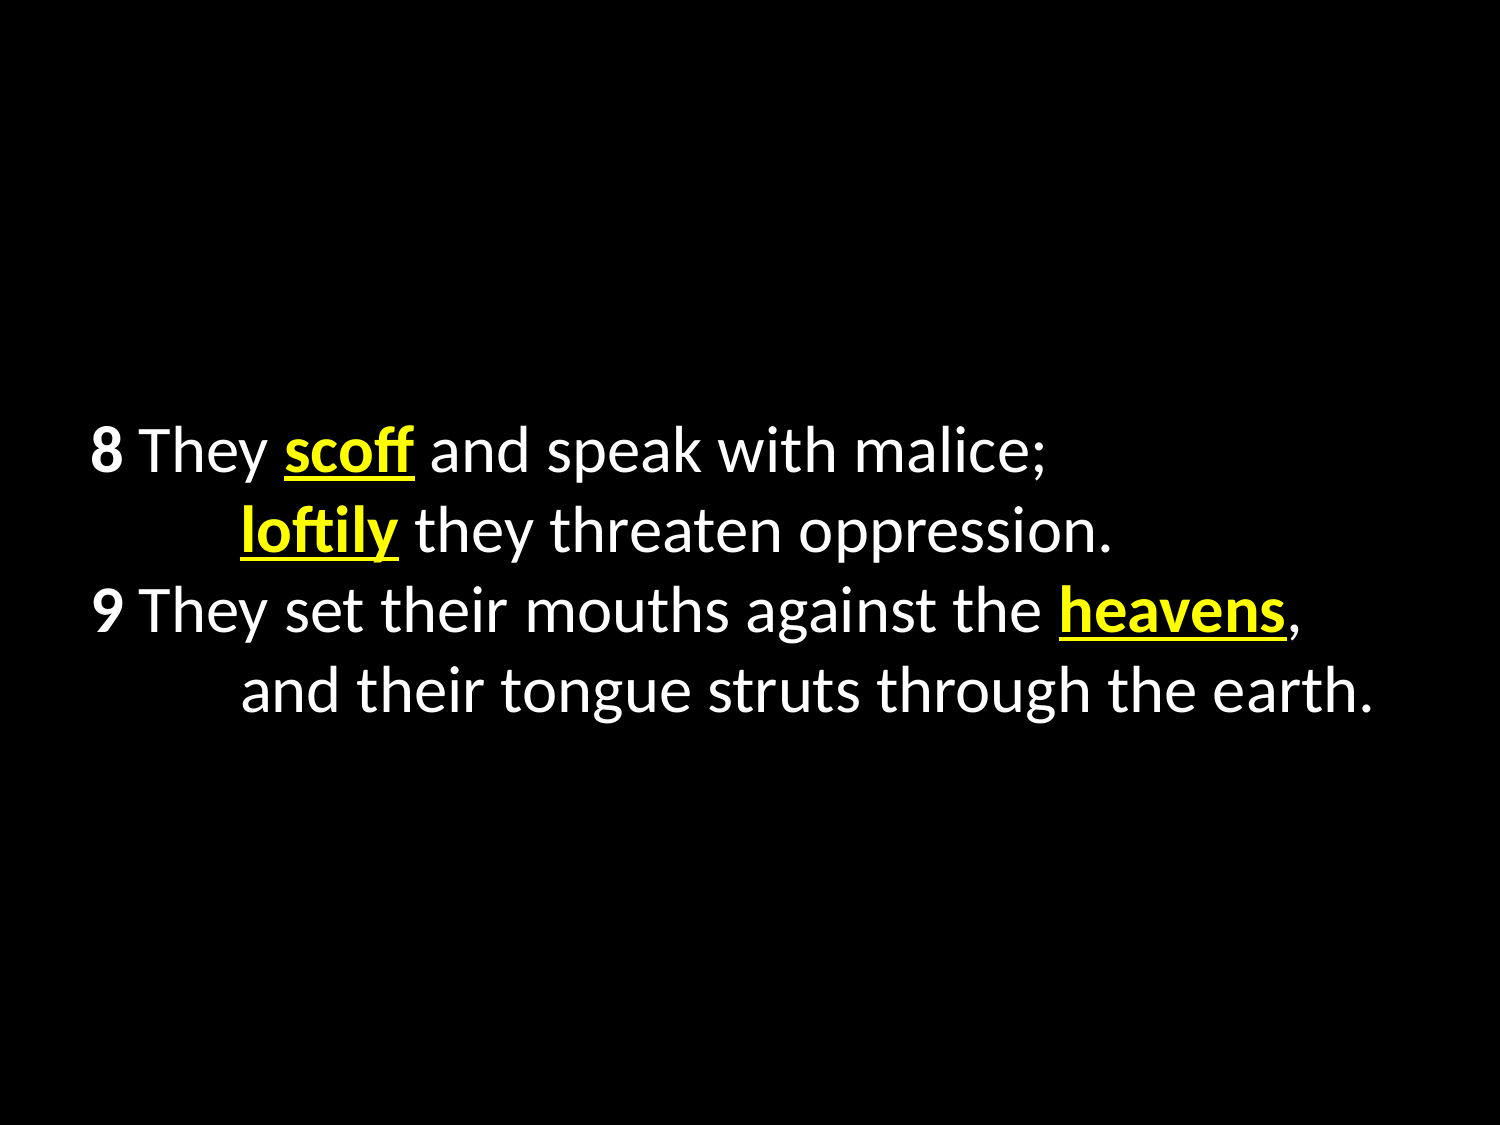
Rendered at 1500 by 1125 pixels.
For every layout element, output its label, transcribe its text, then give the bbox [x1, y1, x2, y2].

list 8 They scoff and speak with malice; loftily they threaten oppression. 9 They set their mouths against the heavens, and their tongue struts through the earth. [75, 126, 1425, 1005]
